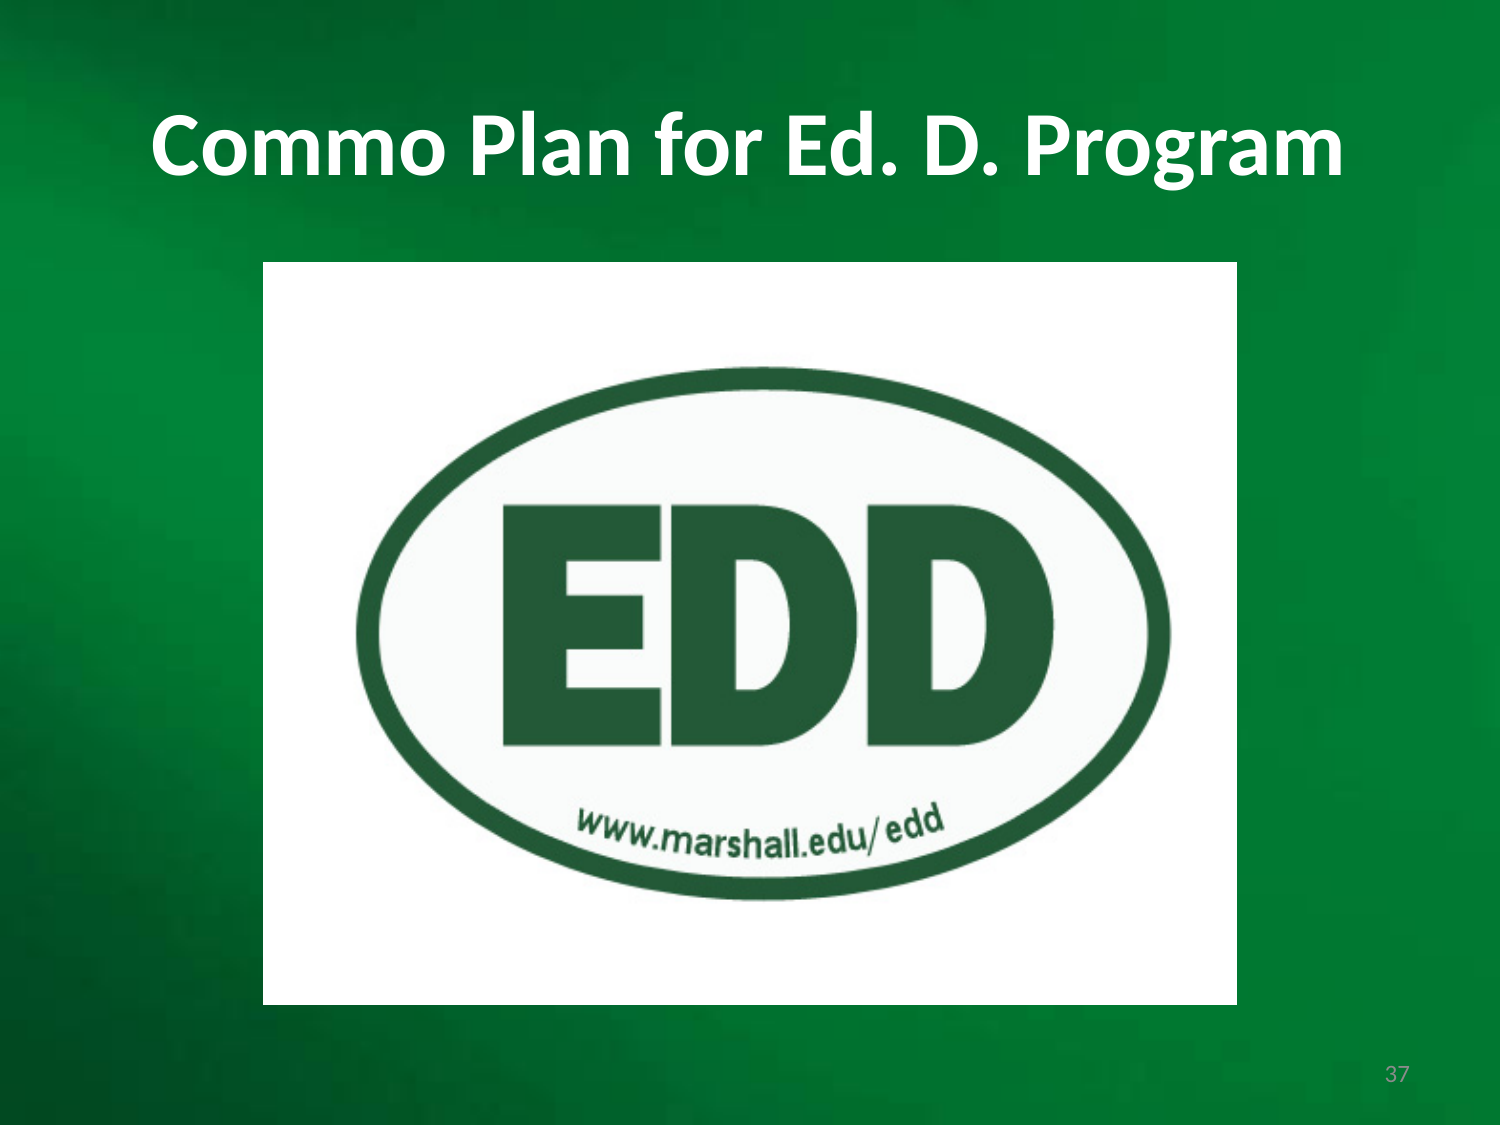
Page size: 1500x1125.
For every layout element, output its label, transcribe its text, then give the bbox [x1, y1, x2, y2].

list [74, 262, 1426, 1006]
slide_number 37 [1074, 1042, 1425, 1103]
picture [0, 0, 1500, 1125]
title Commo Plan for Ed. D. Program [75, 45, 1425, 233]
